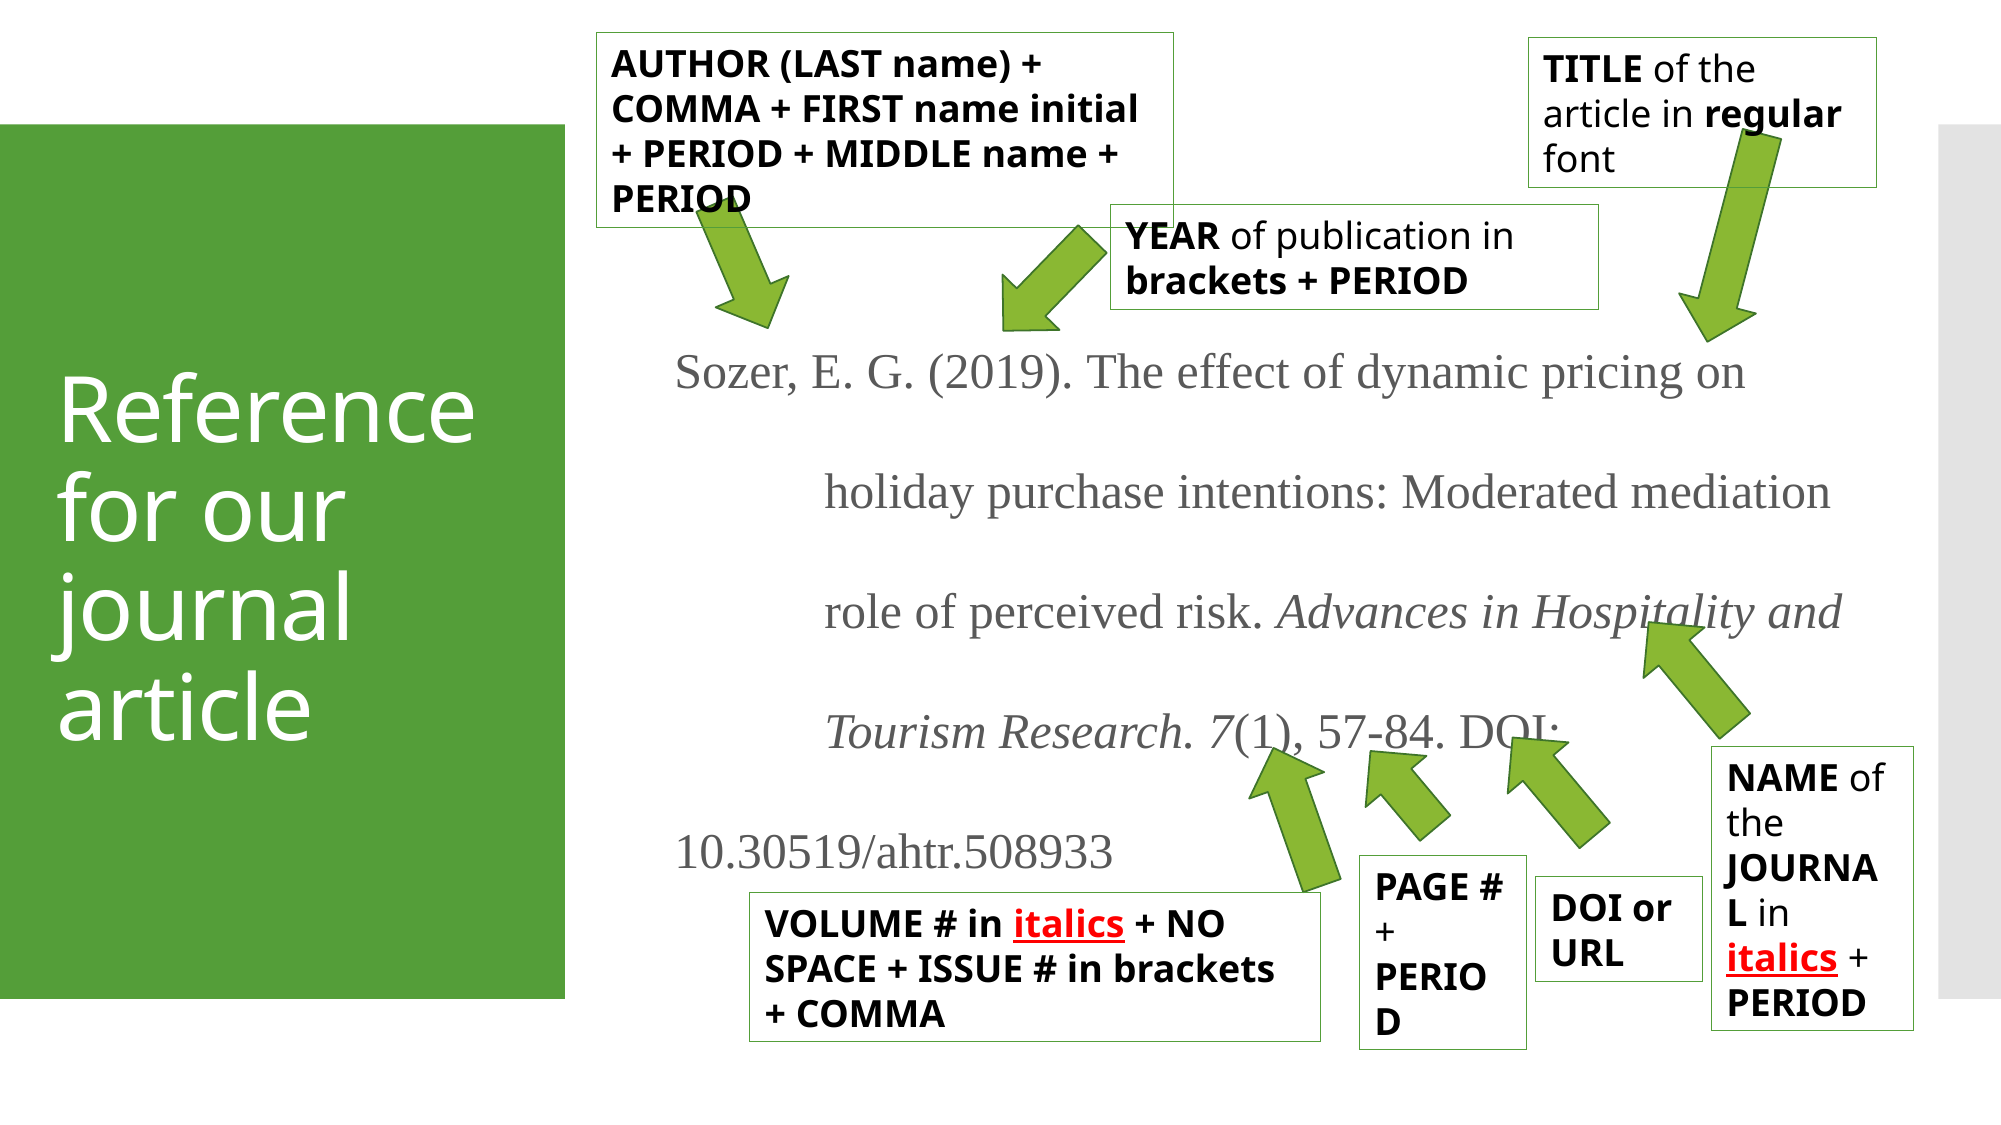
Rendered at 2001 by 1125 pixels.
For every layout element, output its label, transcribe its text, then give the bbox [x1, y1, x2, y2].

title Reference for our journal article [41, 184, 525, 940]
text_box [1678, 188, 1770, 343]
text_box YEAR of publication in brackets + PERIOD [1110, 204, 1599, 310]
text_box [1506, 736, 1611, 849]
text_box [702, 228, 790, 329]
text_box [1642, 621, 1751, 740]
text_box NAME of the JOURNAL in italics + PERIOD [1711, 746, 1914, 1031]
text_box TITLE of the article in regular font [1528, 37, 1877, 188]
text_box DOI or URL [1535, 876, 1703, 982]
text_box [1248, 747, 1342, 892]
text_box PAGE # + PERIOD [1359, 855, 1527, 1050]
text_box [1364, 750, 1452, 842]
text_box AUTHOR (LAST name) + COMMA + FIRST name initial + PERIOD + MIDDLE name + PERIOD [596, 32, 1174, 228]
list Sozer, E. G. (2019). The effect of dynamic pricing on holiday purchase intentions: Moderated mediation role of perceived risk. Advances in Hospitality and Tourism Research. 7(1), 57-84. DOI: 10.30519/ahtr.508933 [659, 257, 1860, 1098]
text_box VOLUME # in italics + NO SPACE + ISSUE # in brackets + COMMA [749, 892, 1321, 1042]
text_box [1001, 224, 1108, 332]
